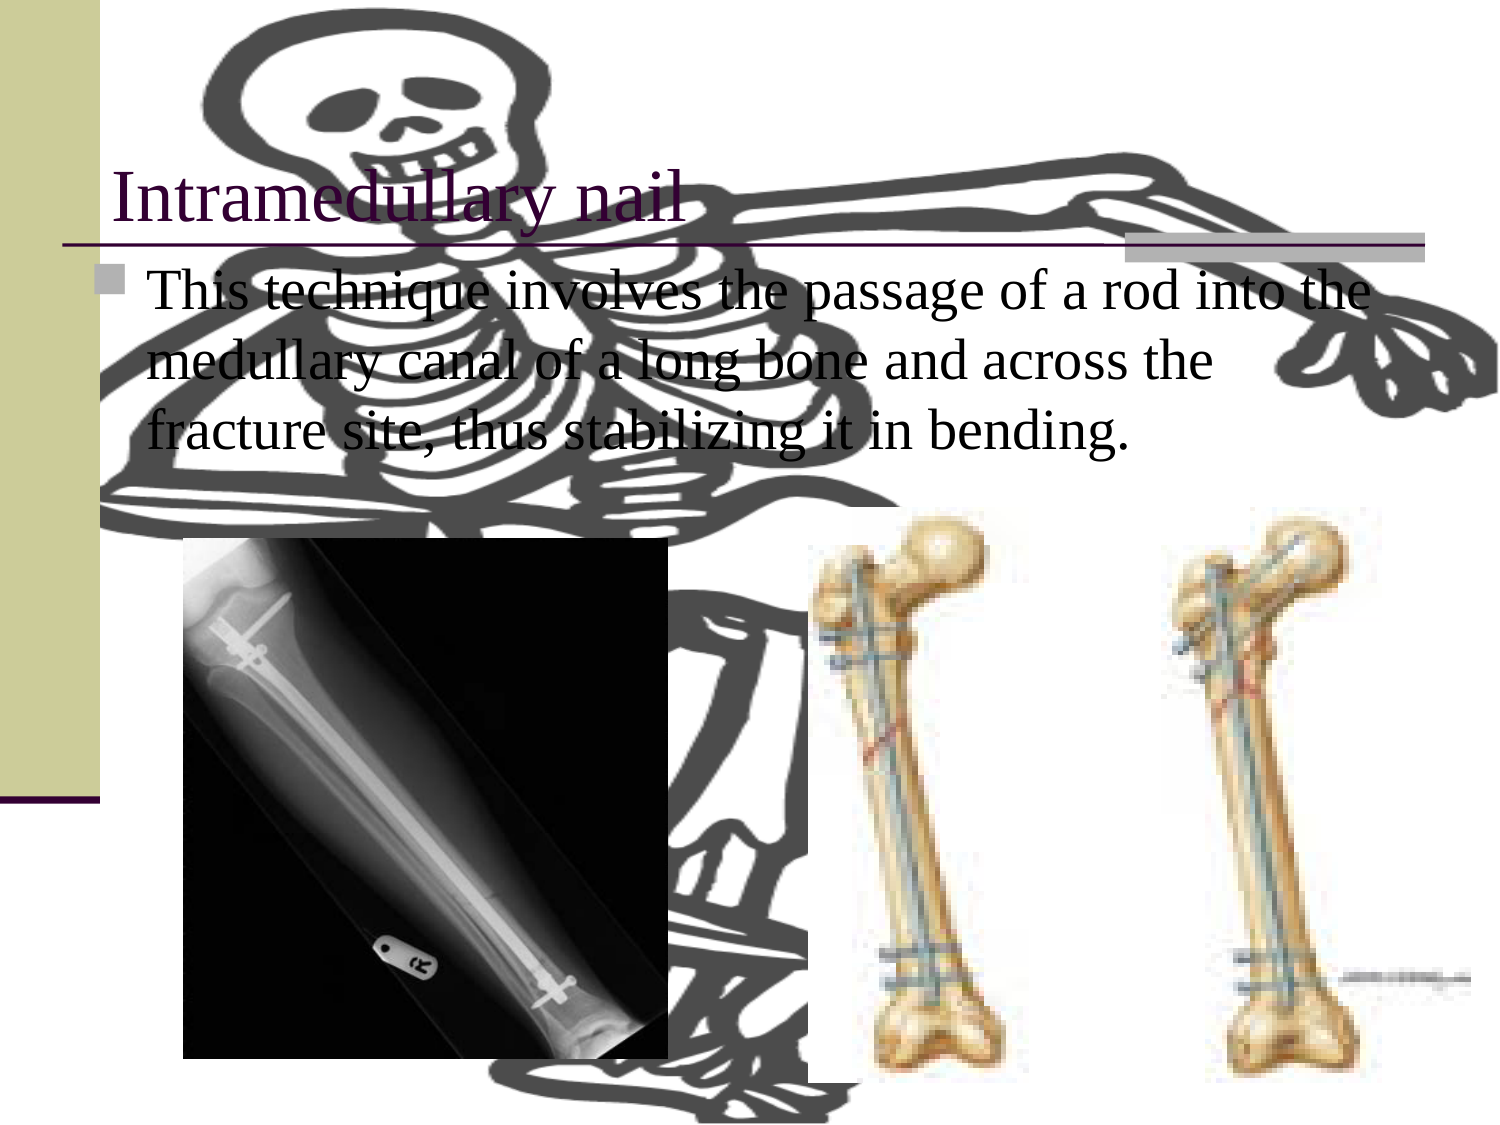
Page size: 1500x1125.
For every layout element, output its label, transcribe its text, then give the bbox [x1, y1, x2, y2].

picture [807, 506, 1471, 1083]
list This technique involves the passage of a rod into the medullary canal of a long bone and across the fracture site, thus stabilizing it in bending. [74, 243, 1426, 1006]
title Diagnosis [0, 0, 1500, 1125]
picture [182, 538, 668, 1059]
title Intramedullary nail [96, 127, 1448, 256]
